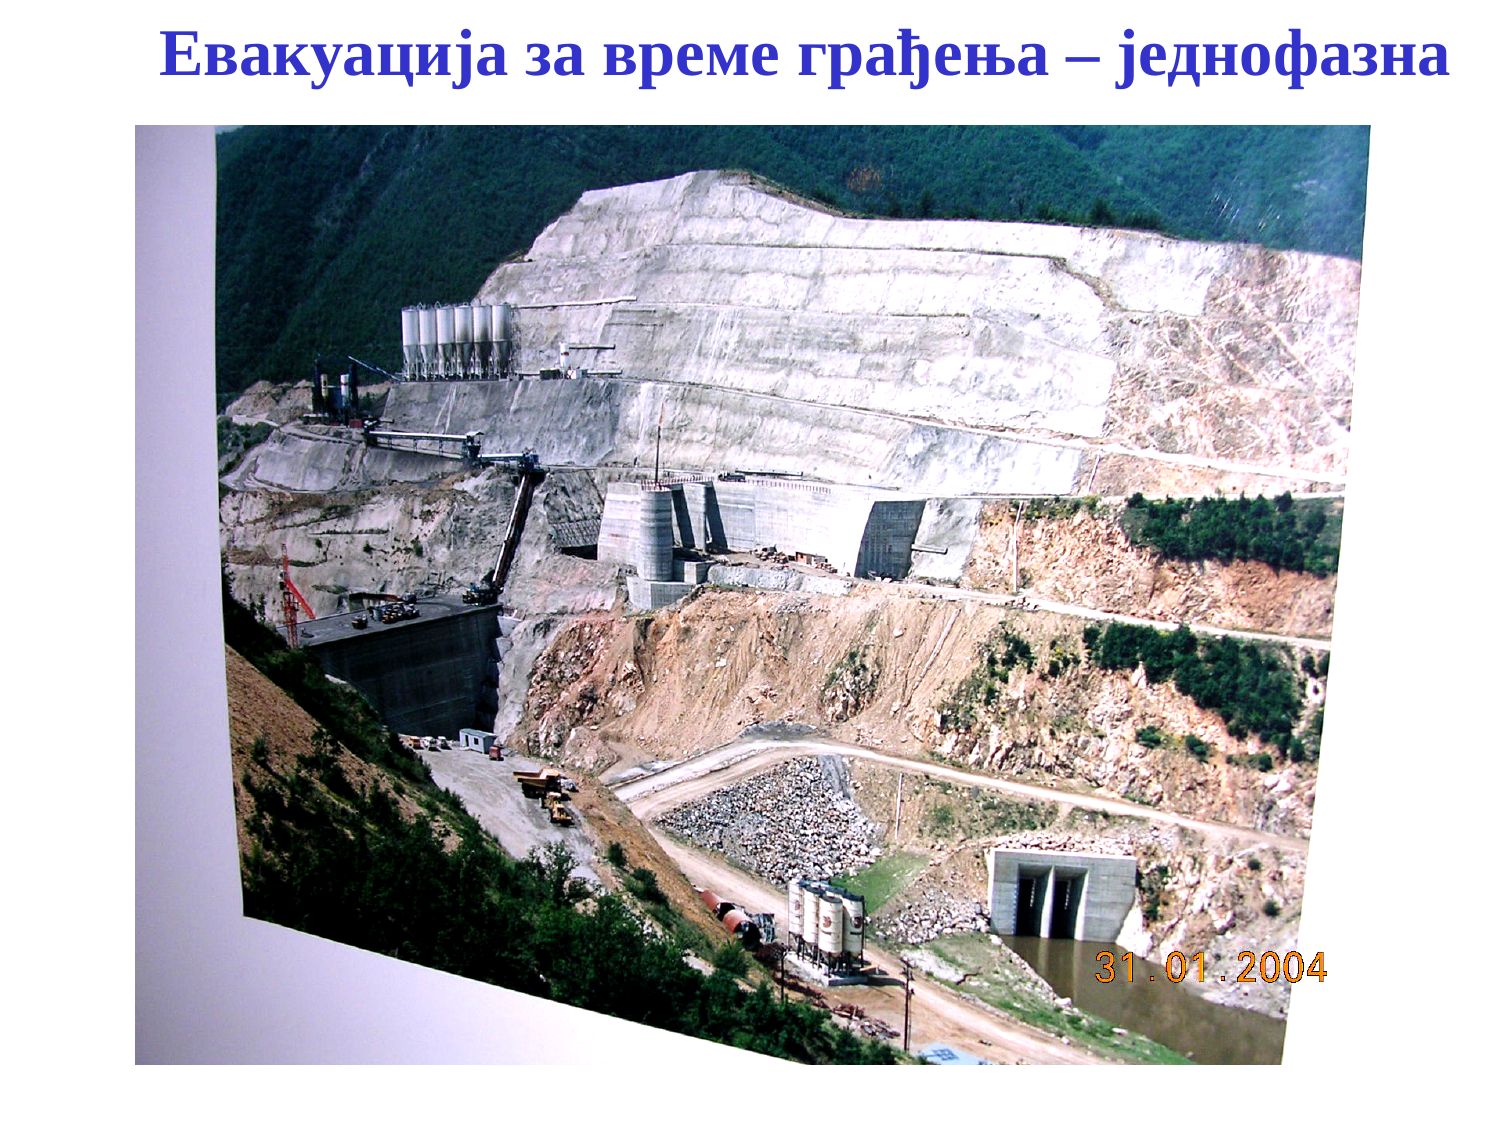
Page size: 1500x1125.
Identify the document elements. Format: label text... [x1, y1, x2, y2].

title Евакуација за време грађења – једнофазна [112, 0, 1500, 113]
picture [135, 125, 1388, 1065]
